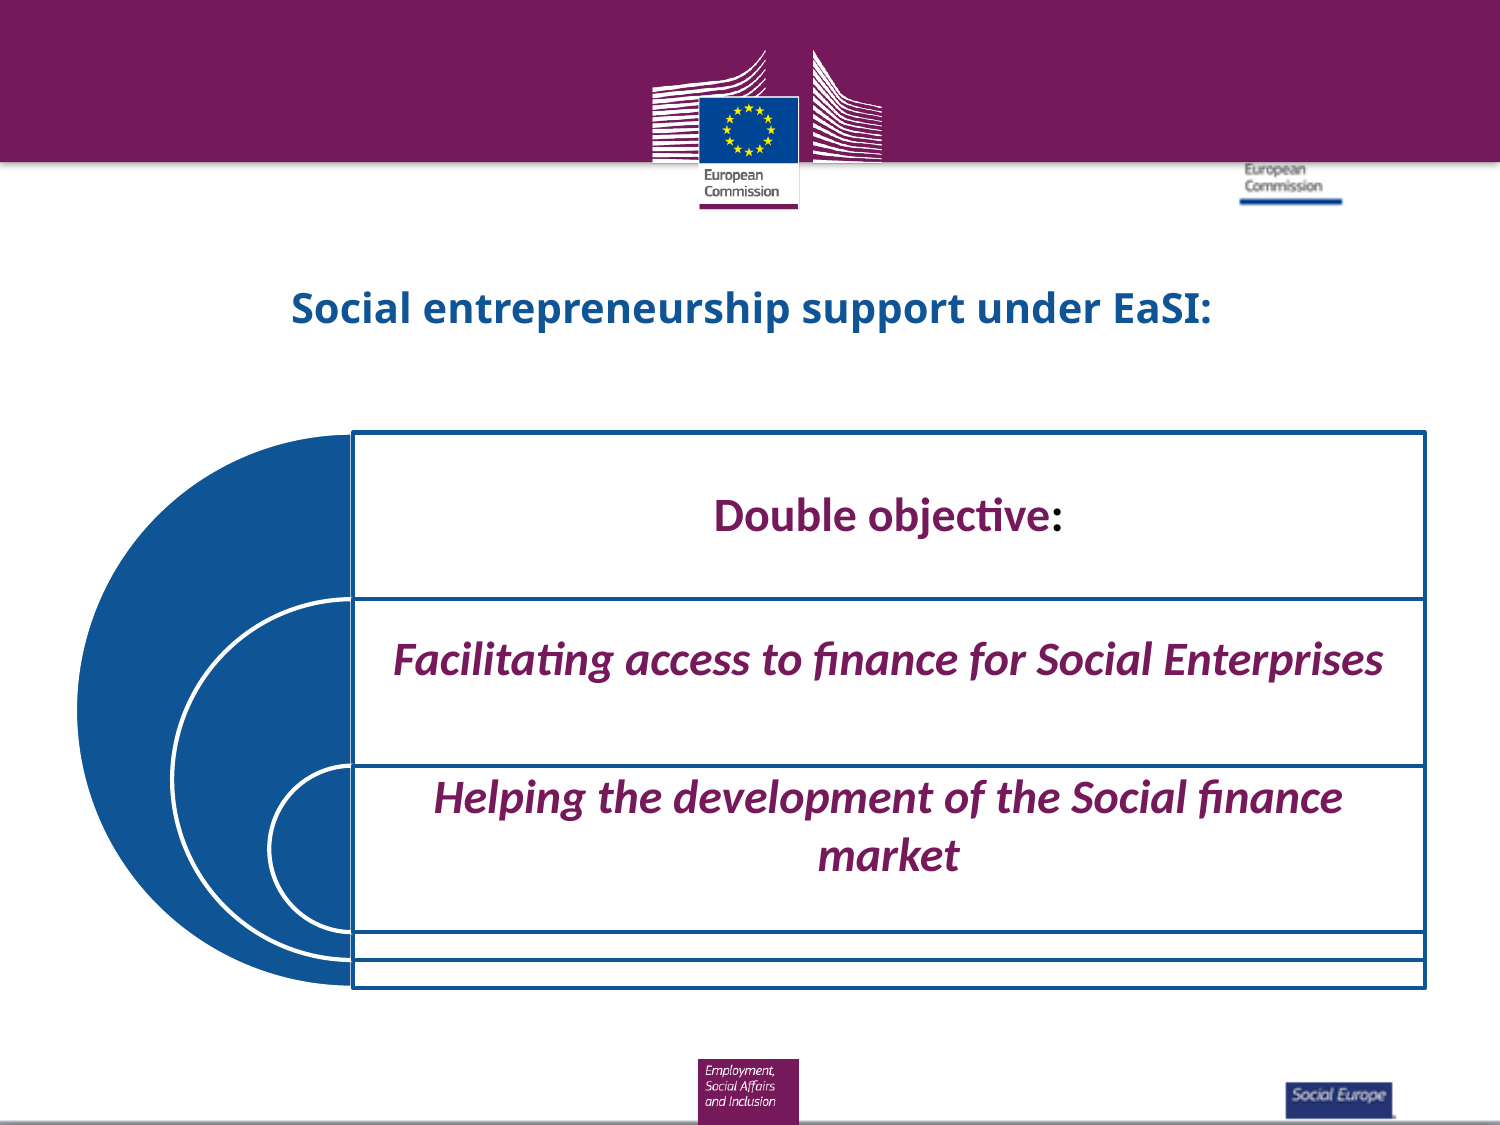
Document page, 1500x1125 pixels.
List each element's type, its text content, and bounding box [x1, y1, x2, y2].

picture [0, 50, 1500, 1125]
title Social entrepreneurship support under EaSI: [76, 255, 1427, 409]
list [74, 432, 1426, 988]
